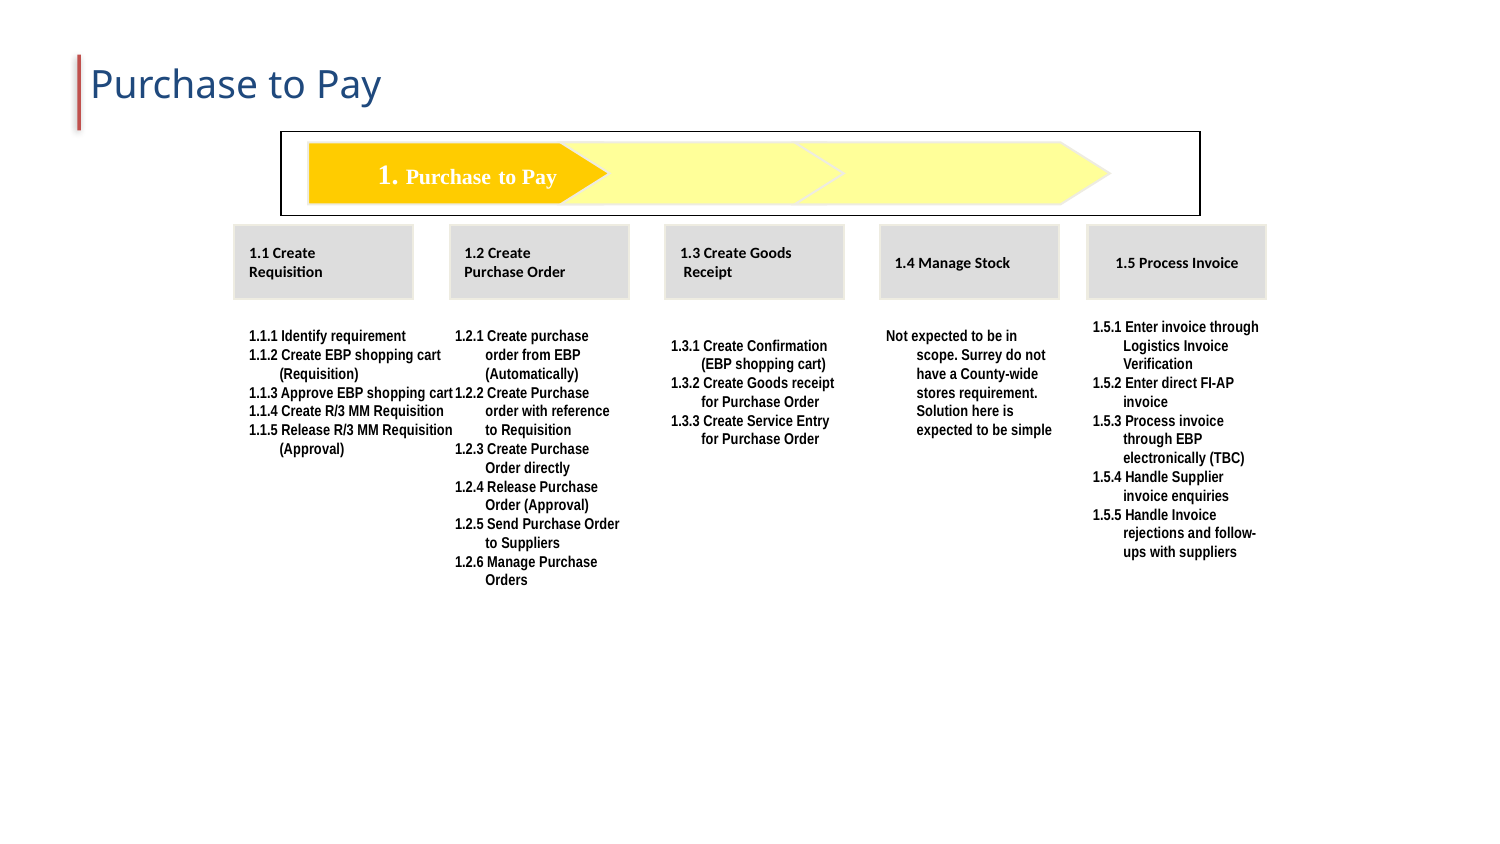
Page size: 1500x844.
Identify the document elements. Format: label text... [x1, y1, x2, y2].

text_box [280, 131, 1201, 216]
text_box 1.5 Process Invoice [1087, 225, 1267, 299]
text_box Not expected to be in scope. Surrey do not have a County-wide stores requirement. Solution here is expected to be simple [871, 318, 1069, 447]
text_box 1.5.1 Enter invoice through Logistics Invoice Verification 1.5.2 Enter direct FI-AP invoice 1.5.3 Process invoice through EBP electronically (TBC) 1.5.4 Handle Supplier invoice enquiries 1.5.5 Handle Invoice rejections and follow-ups with suppliers [1078, 309, 1276, 569]
text_box 1.2.1 Create purchase order from EBP (Automatically) 1.2.2 Create Purchase order with reference to Requisition 1.2.3 Create Purchase Order directly 1.2.4 Release Purchase Order (Approval) 1.2.5 Send Purchase Order to Suppliers 1.2.6 Manage Purchase Orders [440, 318, 638, 634]
text_box 1.4 Manage Stock [879, 225, 1059, 299]
title Purchase to Pay [75, 52, 1379, 155]
text_box 1.2 Create Purchase Order [449, 225, 629, 299]
text_box 1.1 Create Requisition [234, 225, 414, 299]
text_box 1.3 Create Goods Receipt [665, 225, 845, 299]
text_box 1.1.1 Identify requirement 1.1.2 Create EBP shopping cart (Requisition) 1.1.3 Approve EBP shopping cart 1.1.4 Create R/3 MM Requisition 1.1.5 Release R/3 MM Requisition (Approval) [234, 299, 469, 522]
text_box 1.3.1 Create Confirmation (EBP shopping cart) 1.3.2 Create Goods receipt for Purchase Order 1.3.3 Create Service Entry for Purchase Order [656, 328, 854, 475]
